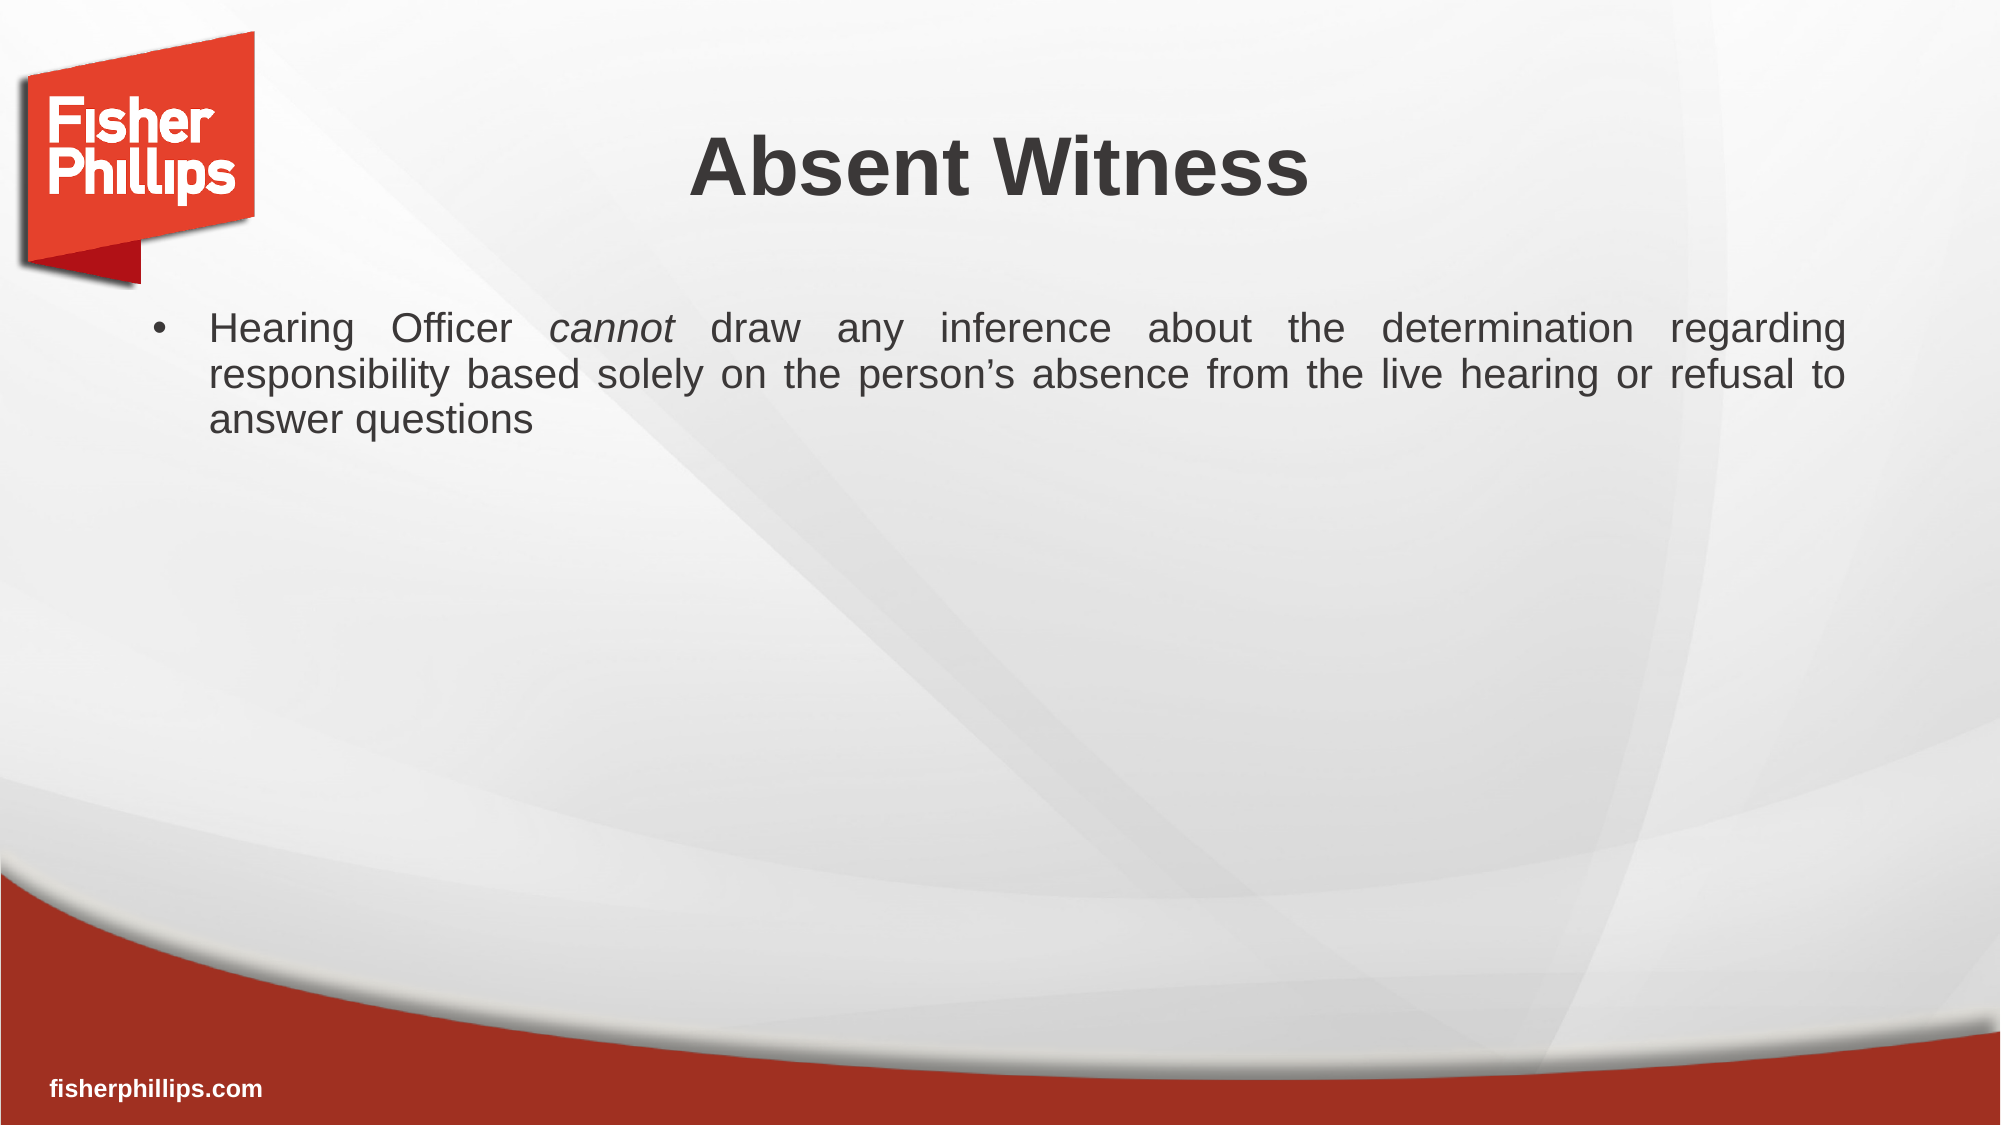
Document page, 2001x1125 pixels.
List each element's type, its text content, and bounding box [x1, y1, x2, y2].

text_box Hearing Officer cannot draw any inference about the determination regarding responsibility based solely on the person’s absence from the live hearing or refusal to answer questions [137, 299, 1863, 1014]
title Absent Witness [137, 59, 1863, 278]
picture [3, 807, 2000, 1125]
picture [0, 0, 2000, 806]
